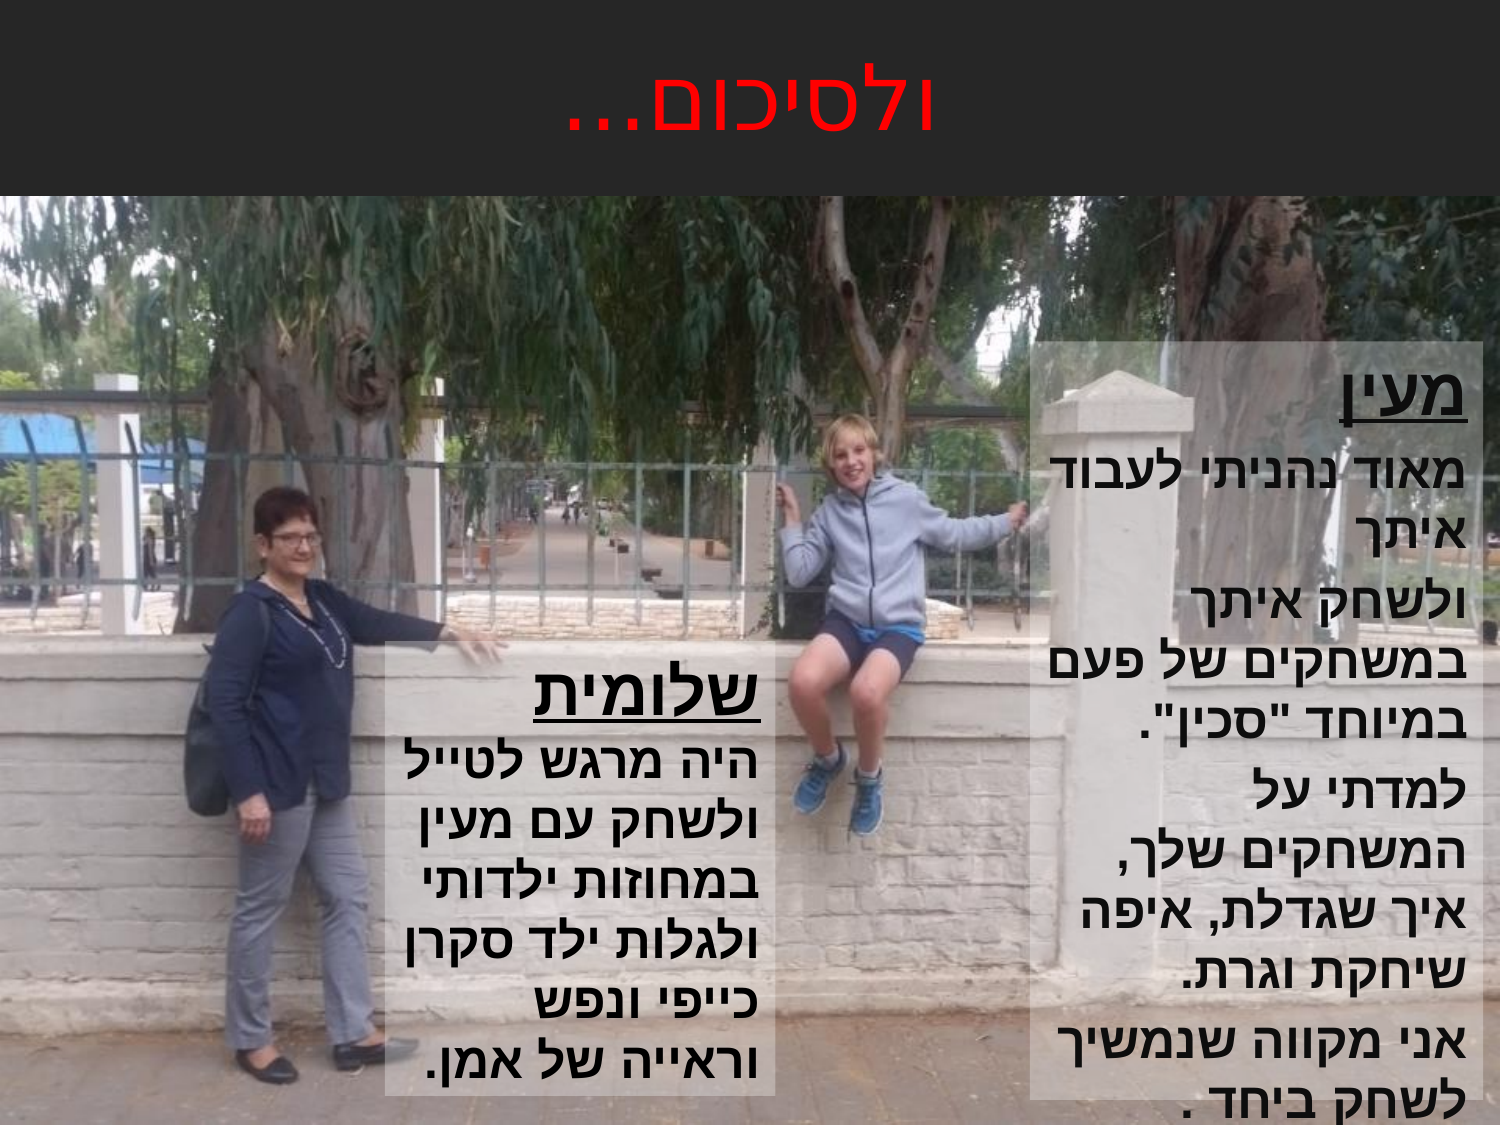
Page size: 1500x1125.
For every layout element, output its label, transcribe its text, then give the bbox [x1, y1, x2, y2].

picture [0, 195, 1500, 1125]
title ולסיכום... [74, 0, 1426, 188]
